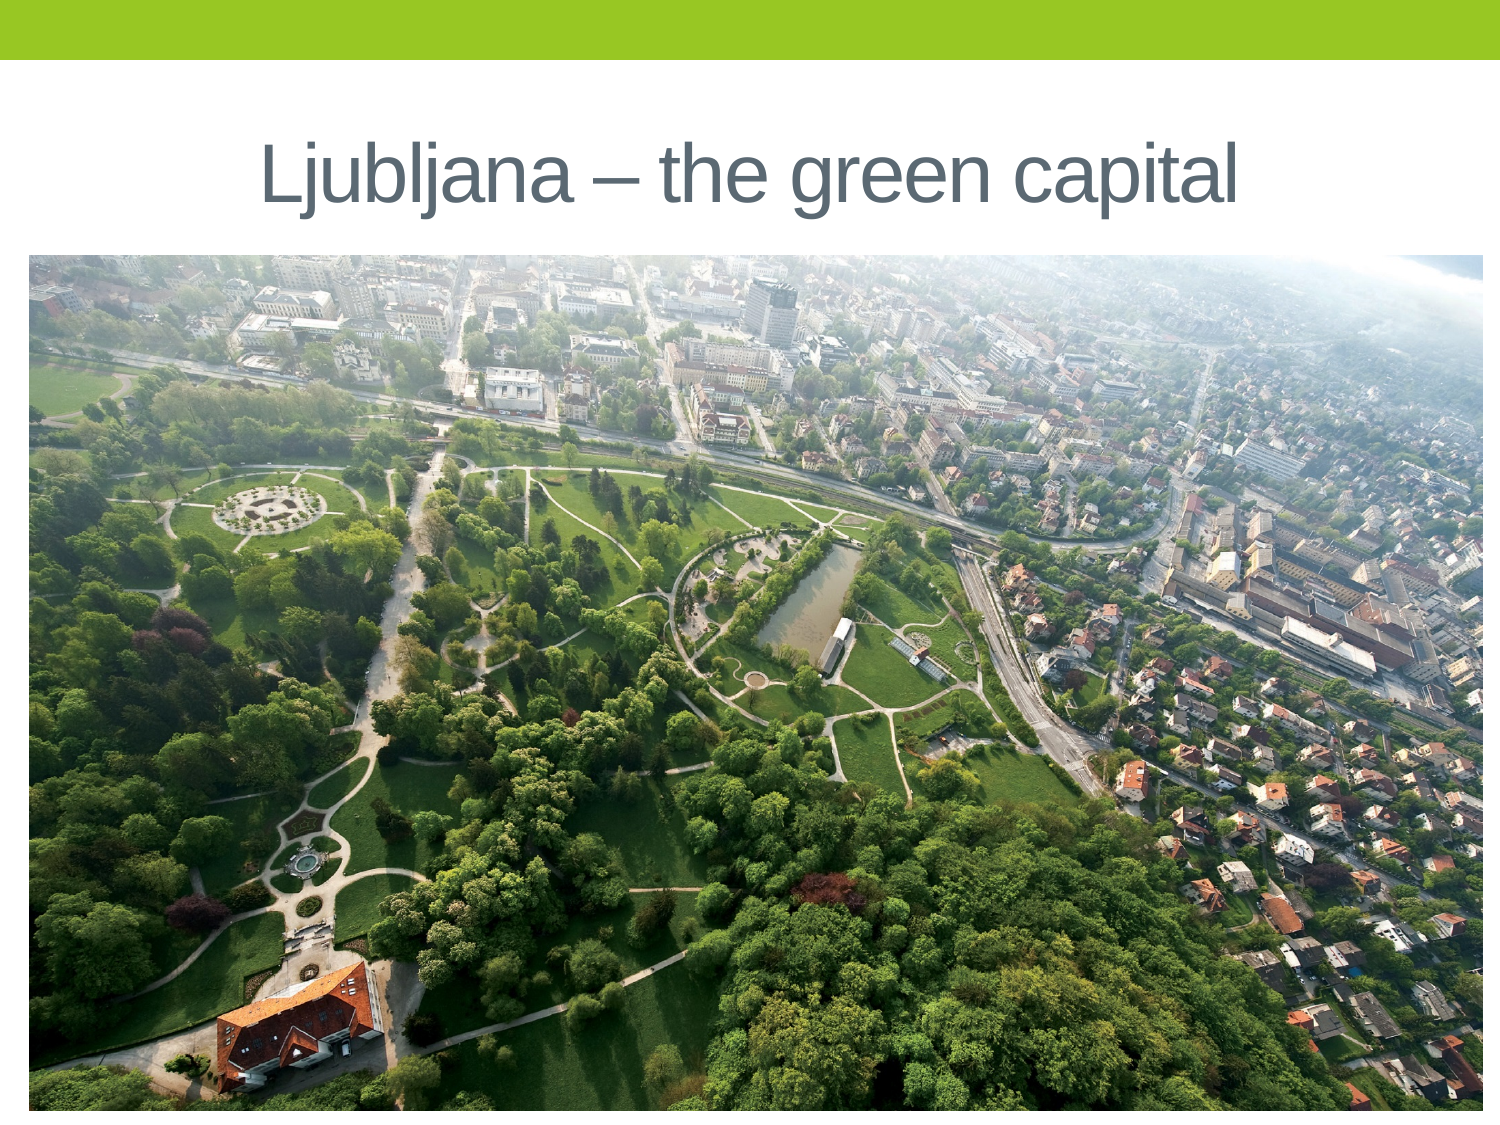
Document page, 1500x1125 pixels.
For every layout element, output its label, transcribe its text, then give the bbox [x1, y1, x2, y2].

title Ljubljana – the green capital [75, 87, 1425, 250]
picture [29, 255, 1483, 1111]
